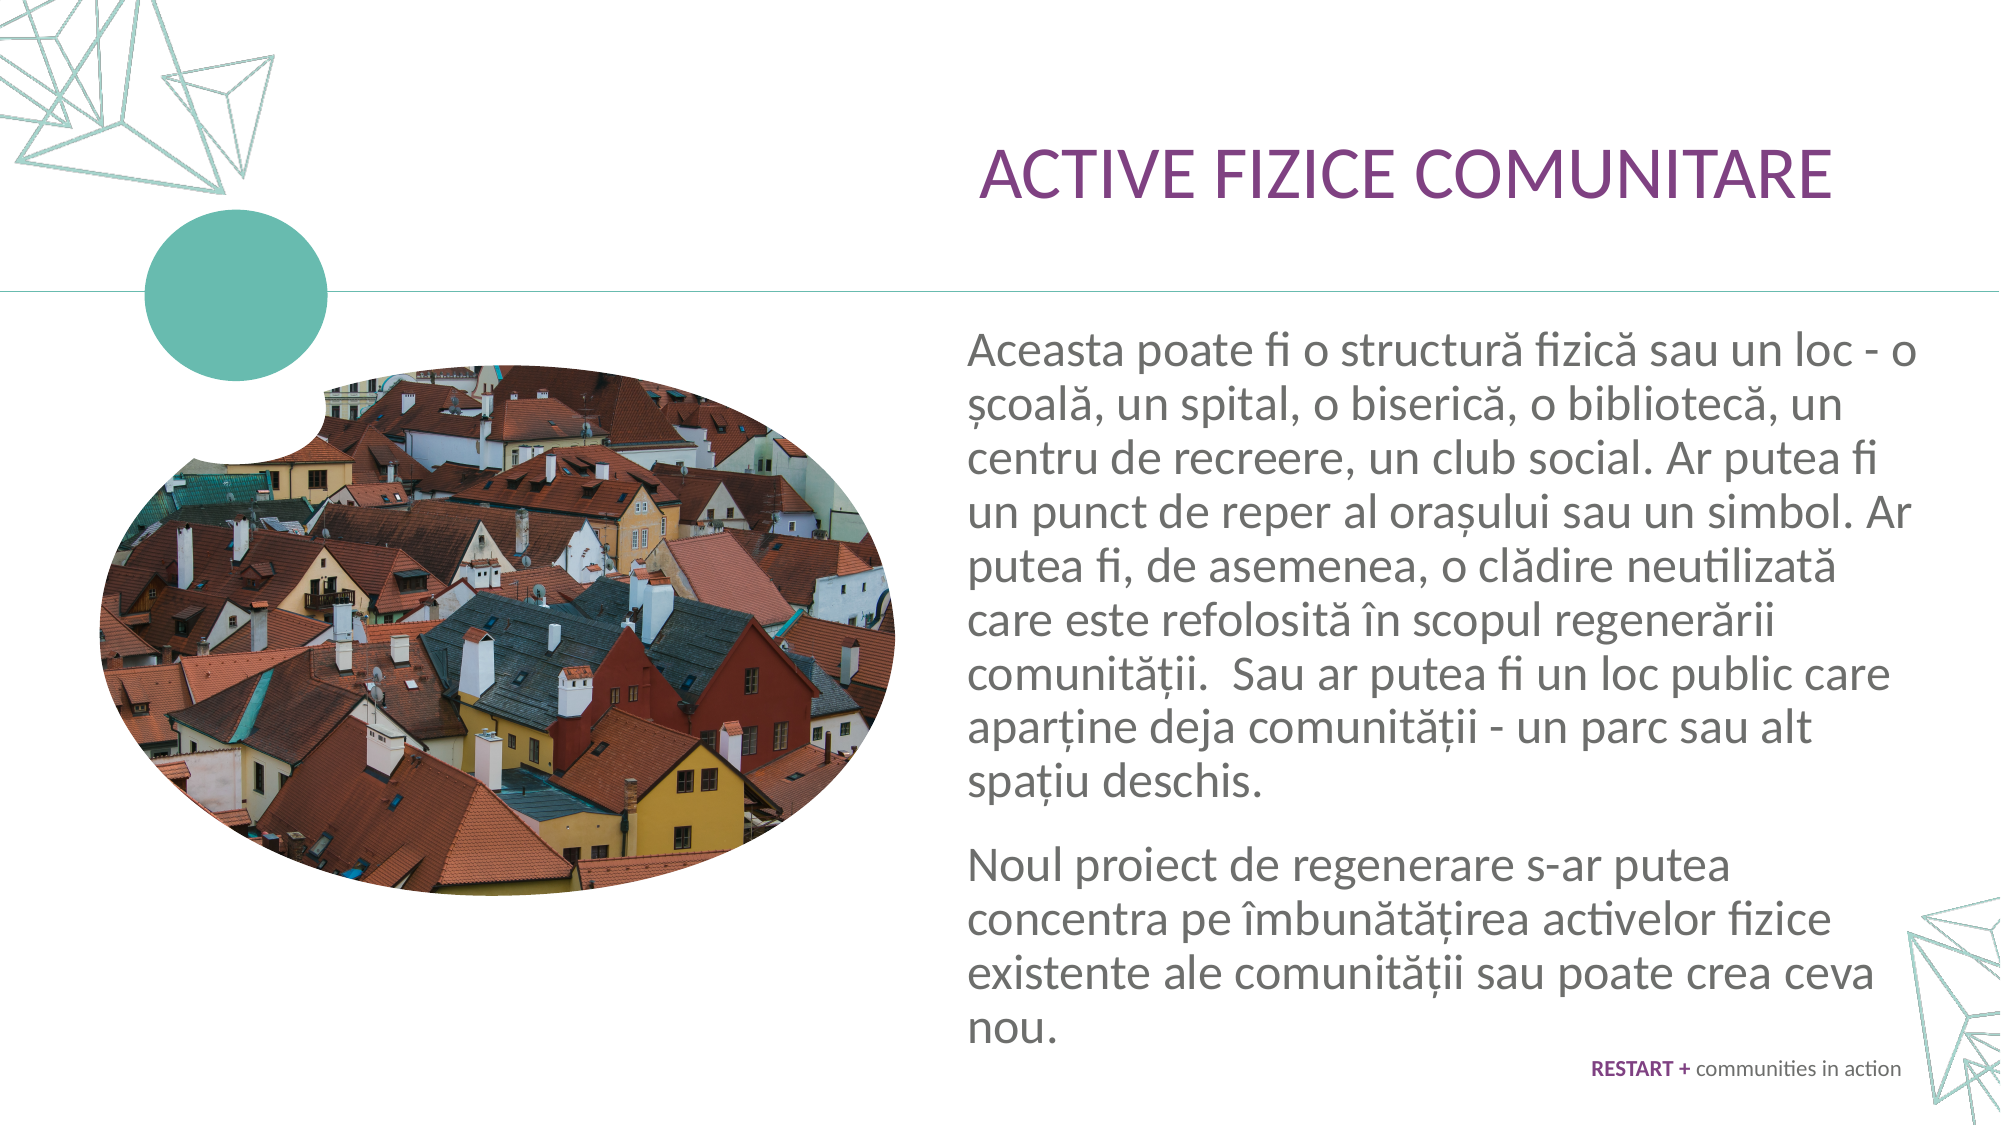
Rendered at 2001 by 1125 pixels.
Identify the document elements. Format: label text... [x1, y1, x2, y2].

picture [1907, 872, 2001, 1125]
picture [0, 0, 296, 194]
picture [99, 365, 896, 896]
list Aceasta poate fi o structură fizică sau un loc - o școală, un spital, o biserică, o bibliotecă, un centru de recreere, un club social. Ar putea fi un punct de reper al orașului sau un simbol. Ar putea fi, de asemenea, o clădire neutilizată care este refolosită în scopul regenerării comunității. Sau ar putea fi un loc public care aparține deja comunității - un parc sau alt spațiu deschis. Noul proiect de regenerare s-ar putea concentra pe îmbunătățirea activelor fizice existente ale comunității sau poate crea ceva nou. [952, 315, 1937, 912]
list ACTIVE FIZICE COMUNITARE [964, 125, 1880, 267]
